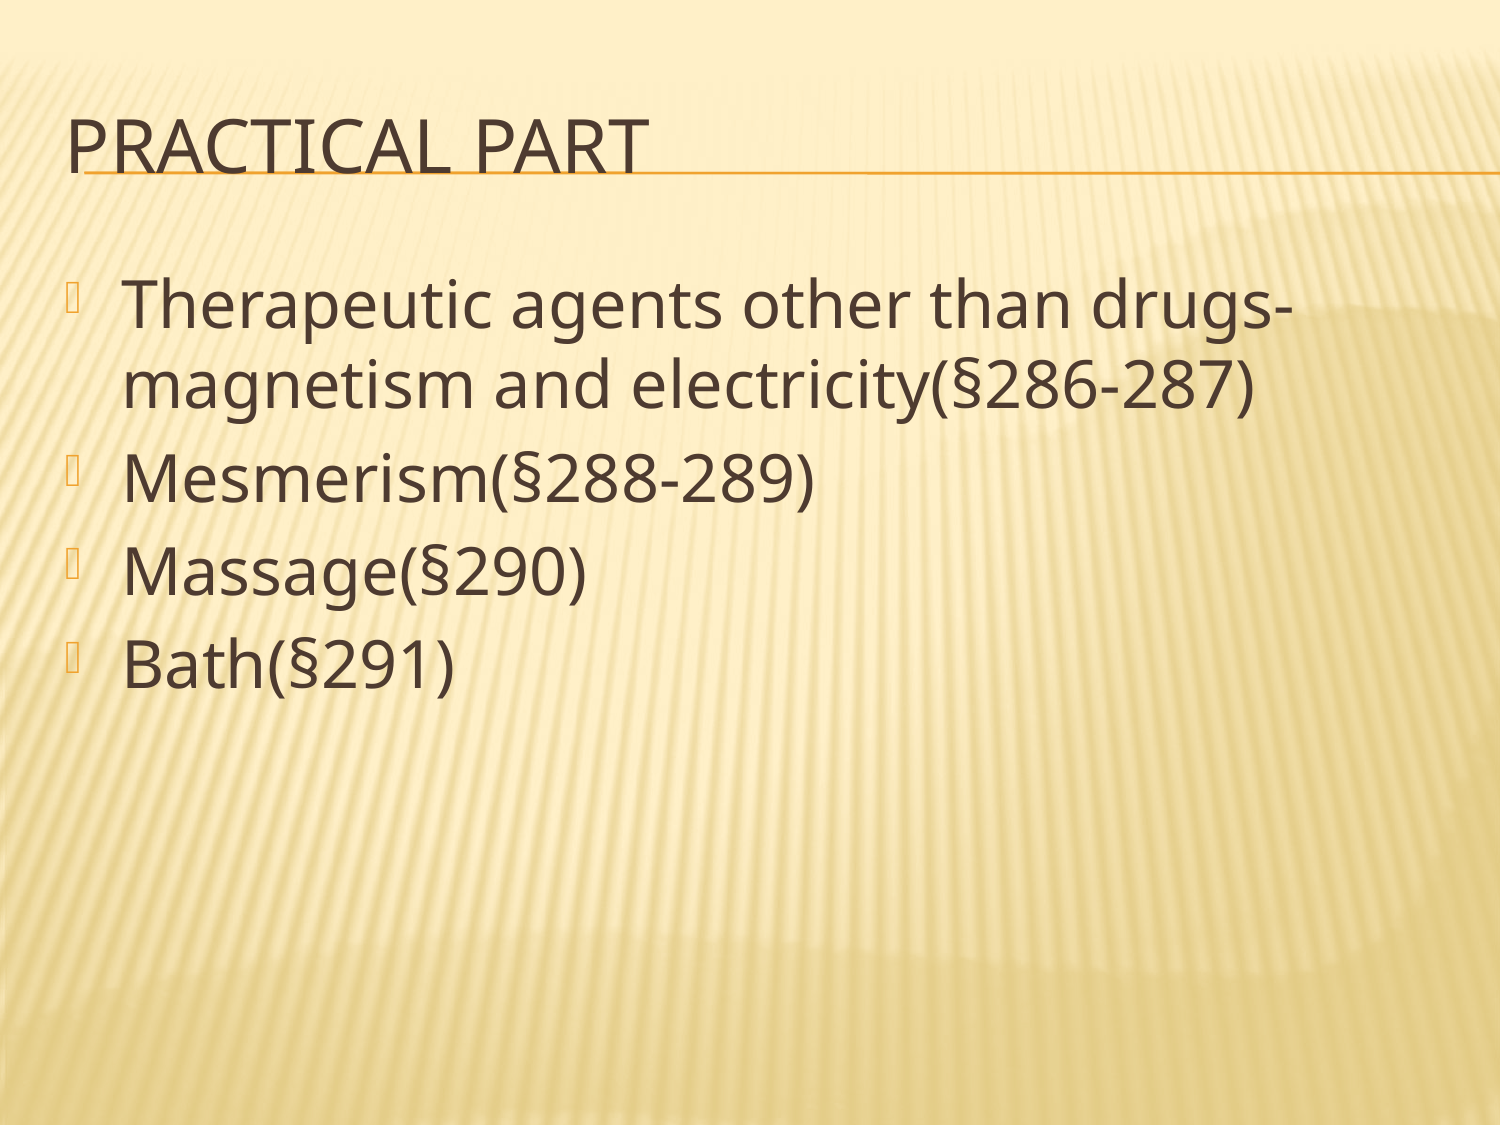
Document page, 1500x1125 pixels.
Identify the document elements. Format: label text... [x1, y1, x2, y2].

list Therapeutic agents other than drugs- magnetism and electricity(§286-287) Mesmerism(§288-289) Massage(§290) Bath(§291) [50, 254, 1475, 998]
title Practical part [50, 75, 1475, 213]
